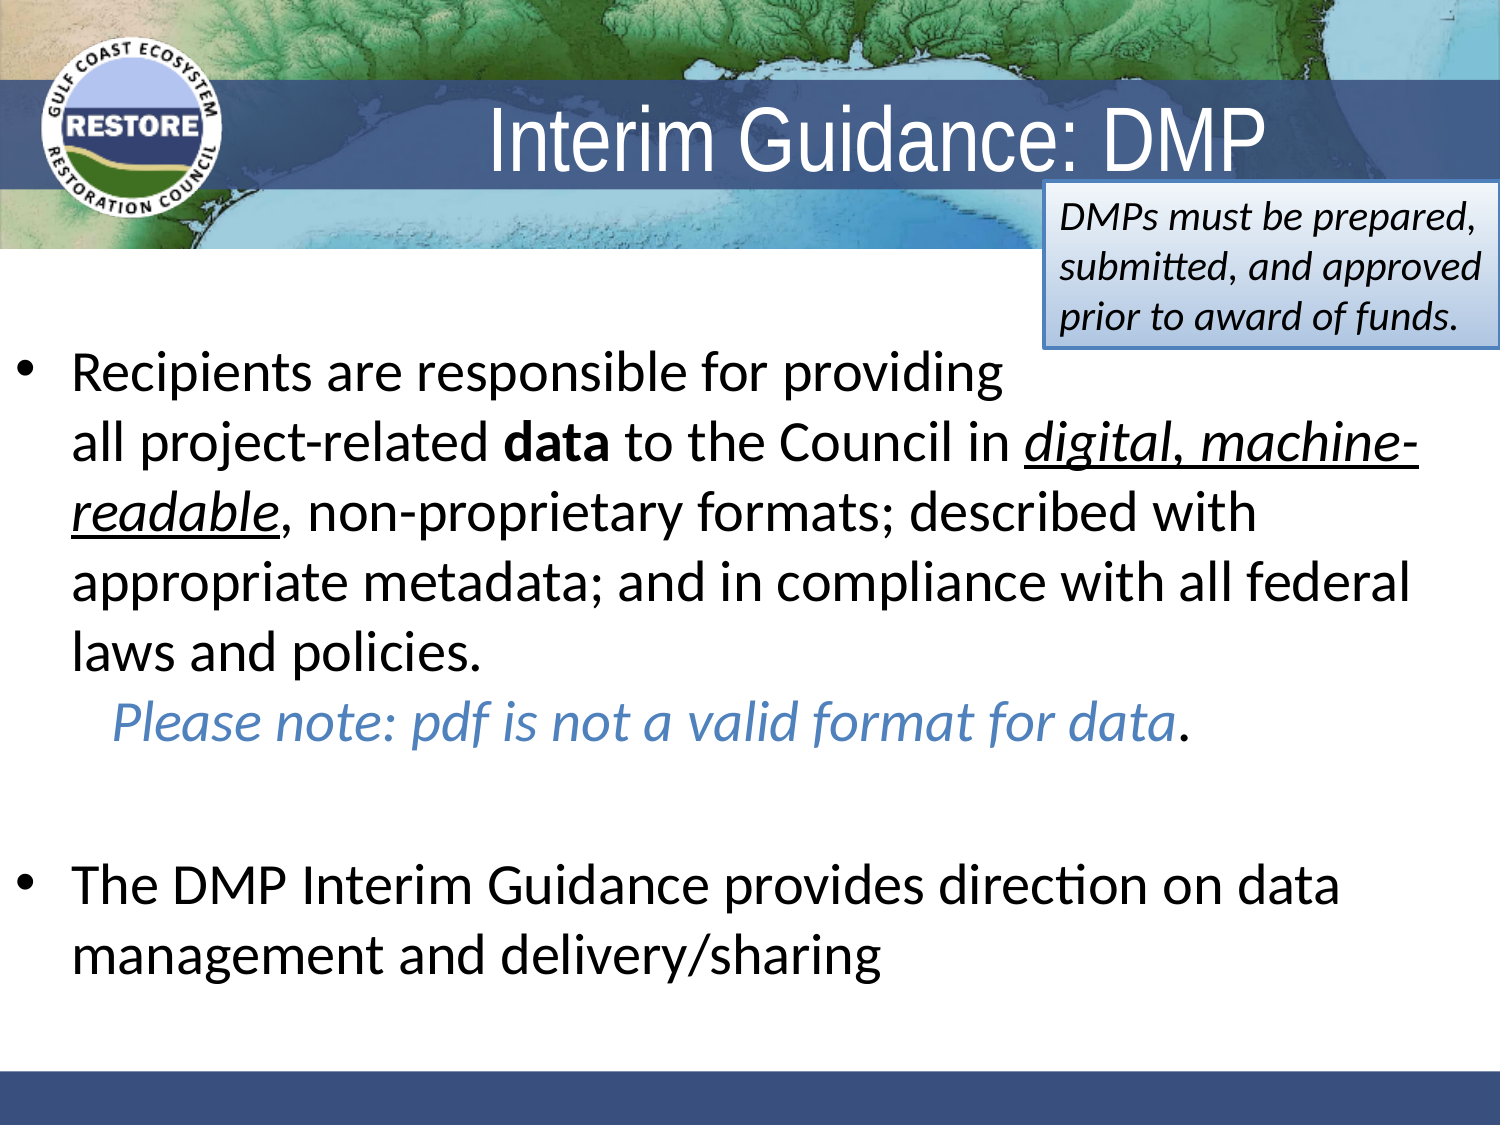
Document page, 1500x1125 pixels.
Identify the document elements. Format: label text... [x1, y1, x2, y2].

text_box DMPs must be prepared, submitted, and approved prior to award of funds. [1044, 181, 1500, 348]
list Recipients are responsible for providing all project-related data to the Council in digital, machine-readable, non-proprietary formats; described with appropriate metadata; and in compliance with all federal laws and policies. Please note: pdf is not a valid format for data. The DMP Interim Guidance provides direction on data management and delivery/sharing [0, 243, 1454, 1075]
picture [0, 0, 1500, 243]
title Interim Guidance: DMP [256, 79, 1500, 191]
